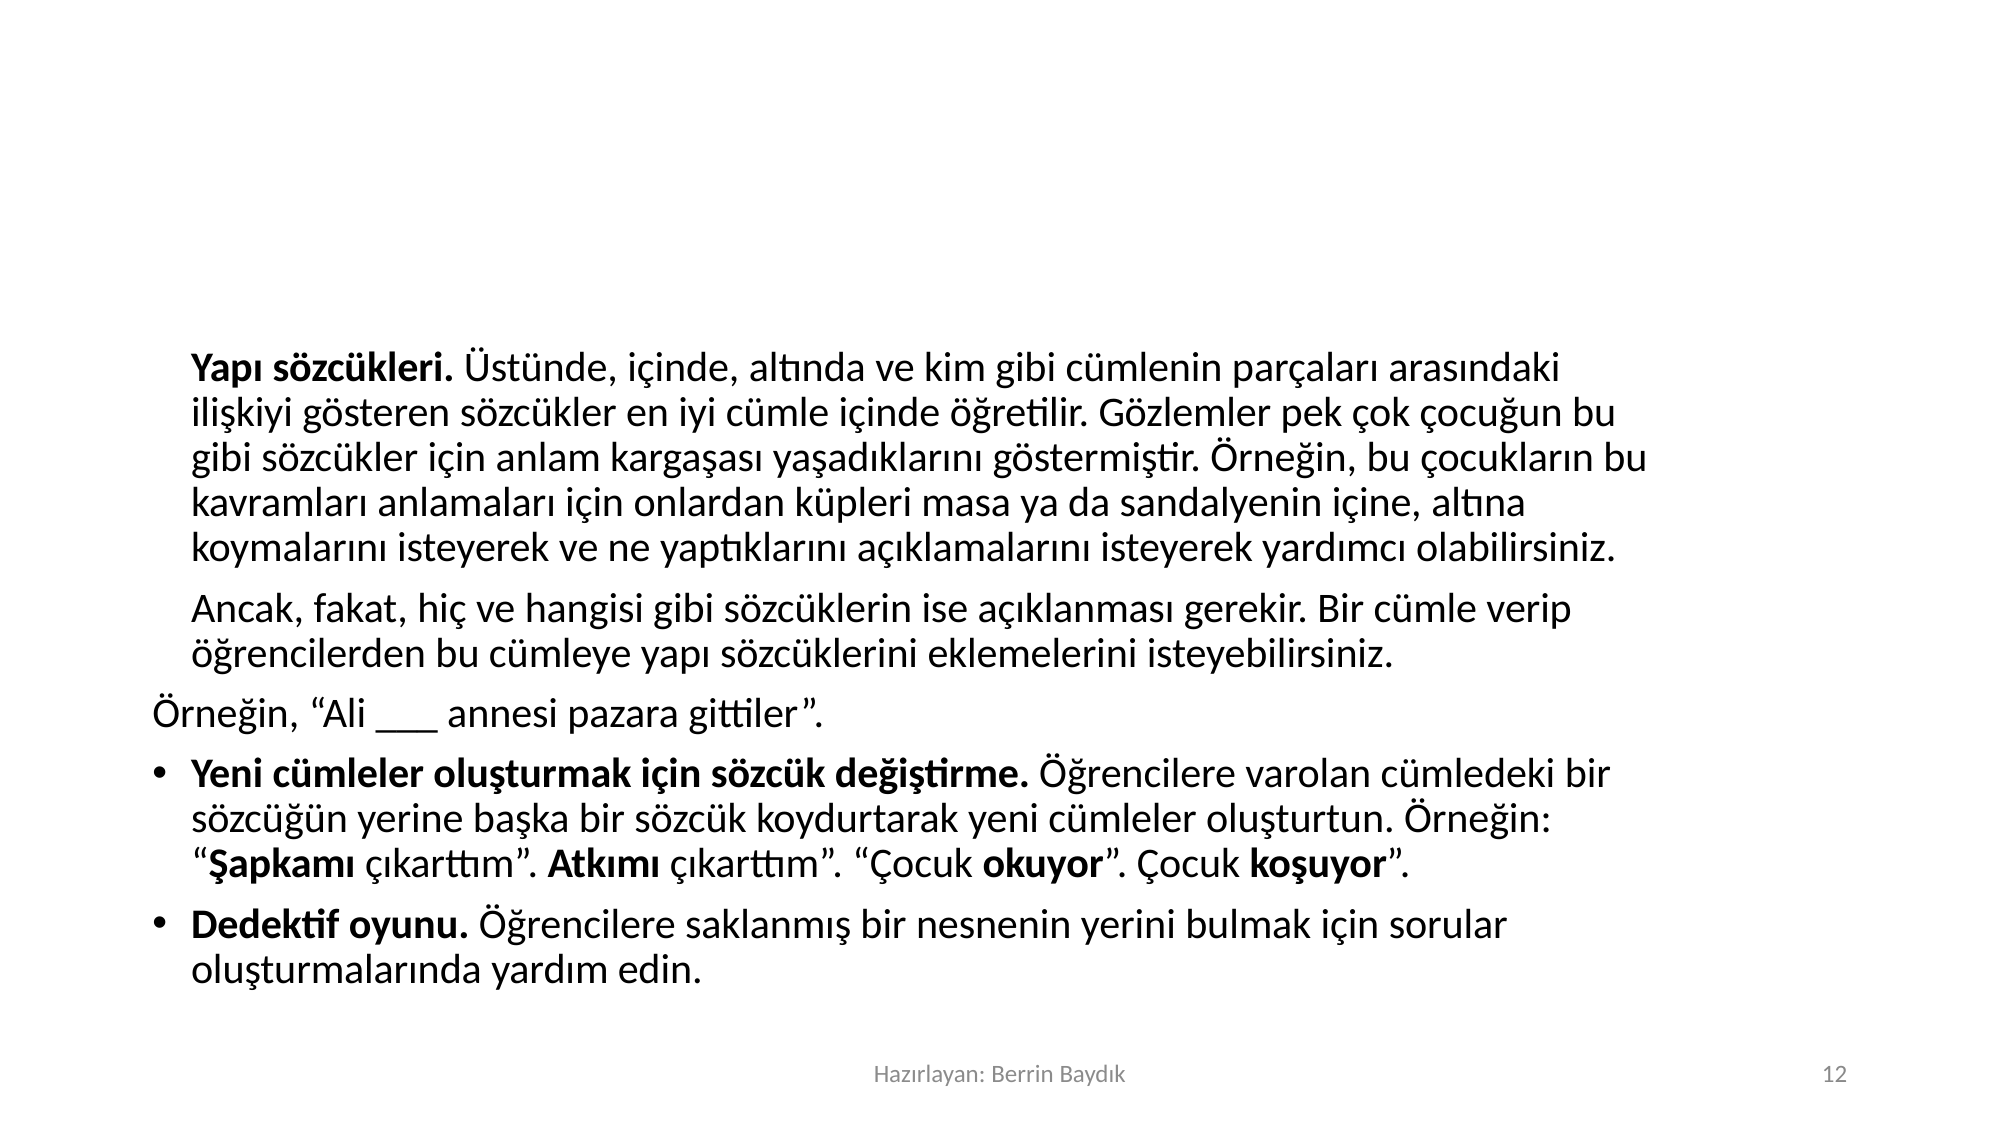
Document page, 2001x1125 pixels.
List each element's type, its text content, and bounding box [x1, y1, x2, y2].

slide_number 12 [1412, 1042, 1863, 1103]
list Yapı sözcükleri. Üstünde, içinde, altında ve kim gibi cümlenin parçaları arasındaki ilişkiyi gösteren sözcükler en iyi cümle içinde öğretilir. Gözlemler pek çok çocuğun bu gibi sözcükler için anlam kargaşası yaşadıklarını göstermiştir. Örneğin, bu çocukların bu kavramları anlamaları için onlardan küpleri masa ya da sandalyenin içine, altına koymalarını isteyerek ve ne yaptıklarını açıklamalarını isteyerek yardımcı olabilirsiniz. Ancak, fakat, hiç ve hangisi gibi sözcüklerin ise açıklanması gerekir. Bir cümle verip öğrencilerden bu cümleye yapı sözcüklerini eklemelerini isteyebilirsiniz. Örneğin, “Ali ___ annesi pazara gittiler”. Yeni cümleler oluşturmak için sözcük değiştirme. Öğrencilere varolan cümledeki bir sözcüğün yerine başka bir sözcük koydurtarak yeni cümleler oluşturtun. Örneğin: “Şapkamı çıkarttım”. Atkımı çıkarttım”. “Çocuk okuyor”. Çocuk koşuyor”. Dedektif oyunu. Öğrencilere saklanmış bir nesnenin yerini bulmak için sorular oluşturmalarında yardım edin. [137, 277, 1671, 1003]
footer Hazırlayan: Berrin Baydık [662, 1042, 1338, 1103]
